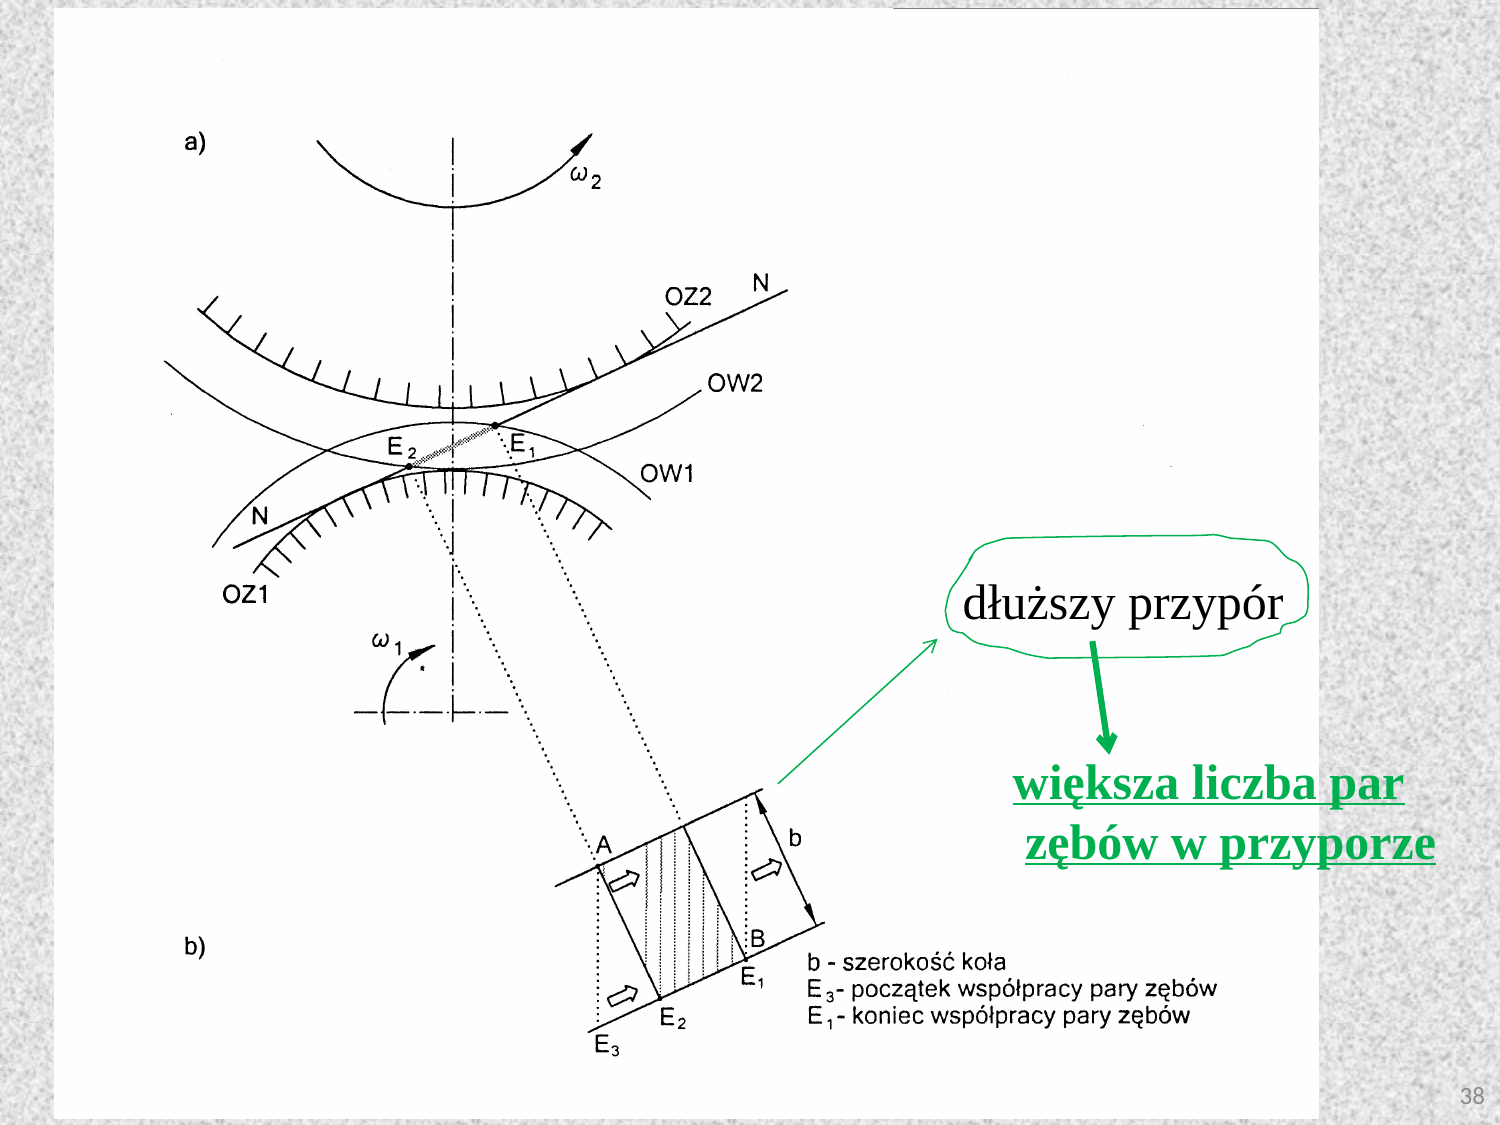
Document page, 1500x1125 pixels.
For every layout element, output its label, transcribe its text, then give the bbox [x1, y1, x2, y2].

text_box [777, 532, 1485, 881]
slide_number 38 [1387, 1065, 1500, 1125]
picture [54, 8, 1320, 1120]
